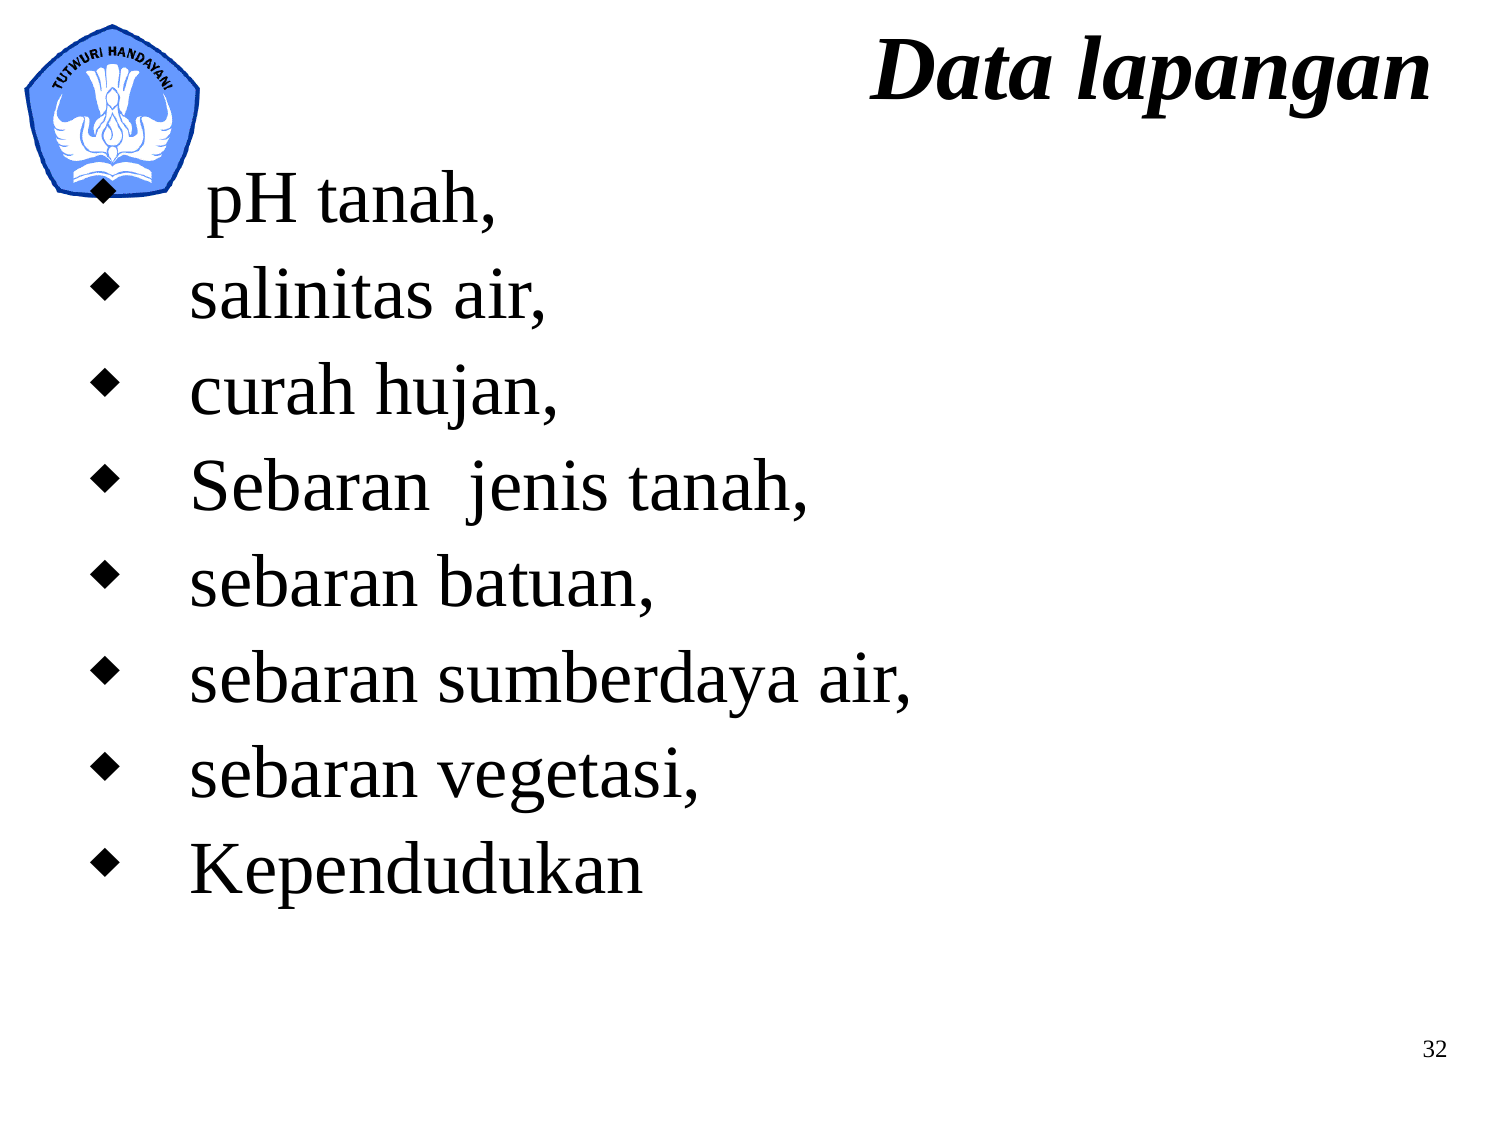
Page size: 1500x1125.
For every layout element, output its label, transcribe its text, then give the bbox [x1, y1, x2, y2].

title Data lapangan [262, 0, 1451, 126]
slide_number 32 [1149, 1024, 1463, 1101]
list pH tanah, salinitas air, curah hujan, Sebaran jenis tanah, sebaran batuan, sebaran sumberdaya air, sebaran vegetasi, Kependudukan [74, 149, 1451, 1001]
picture [24, 24, 200, 198]
